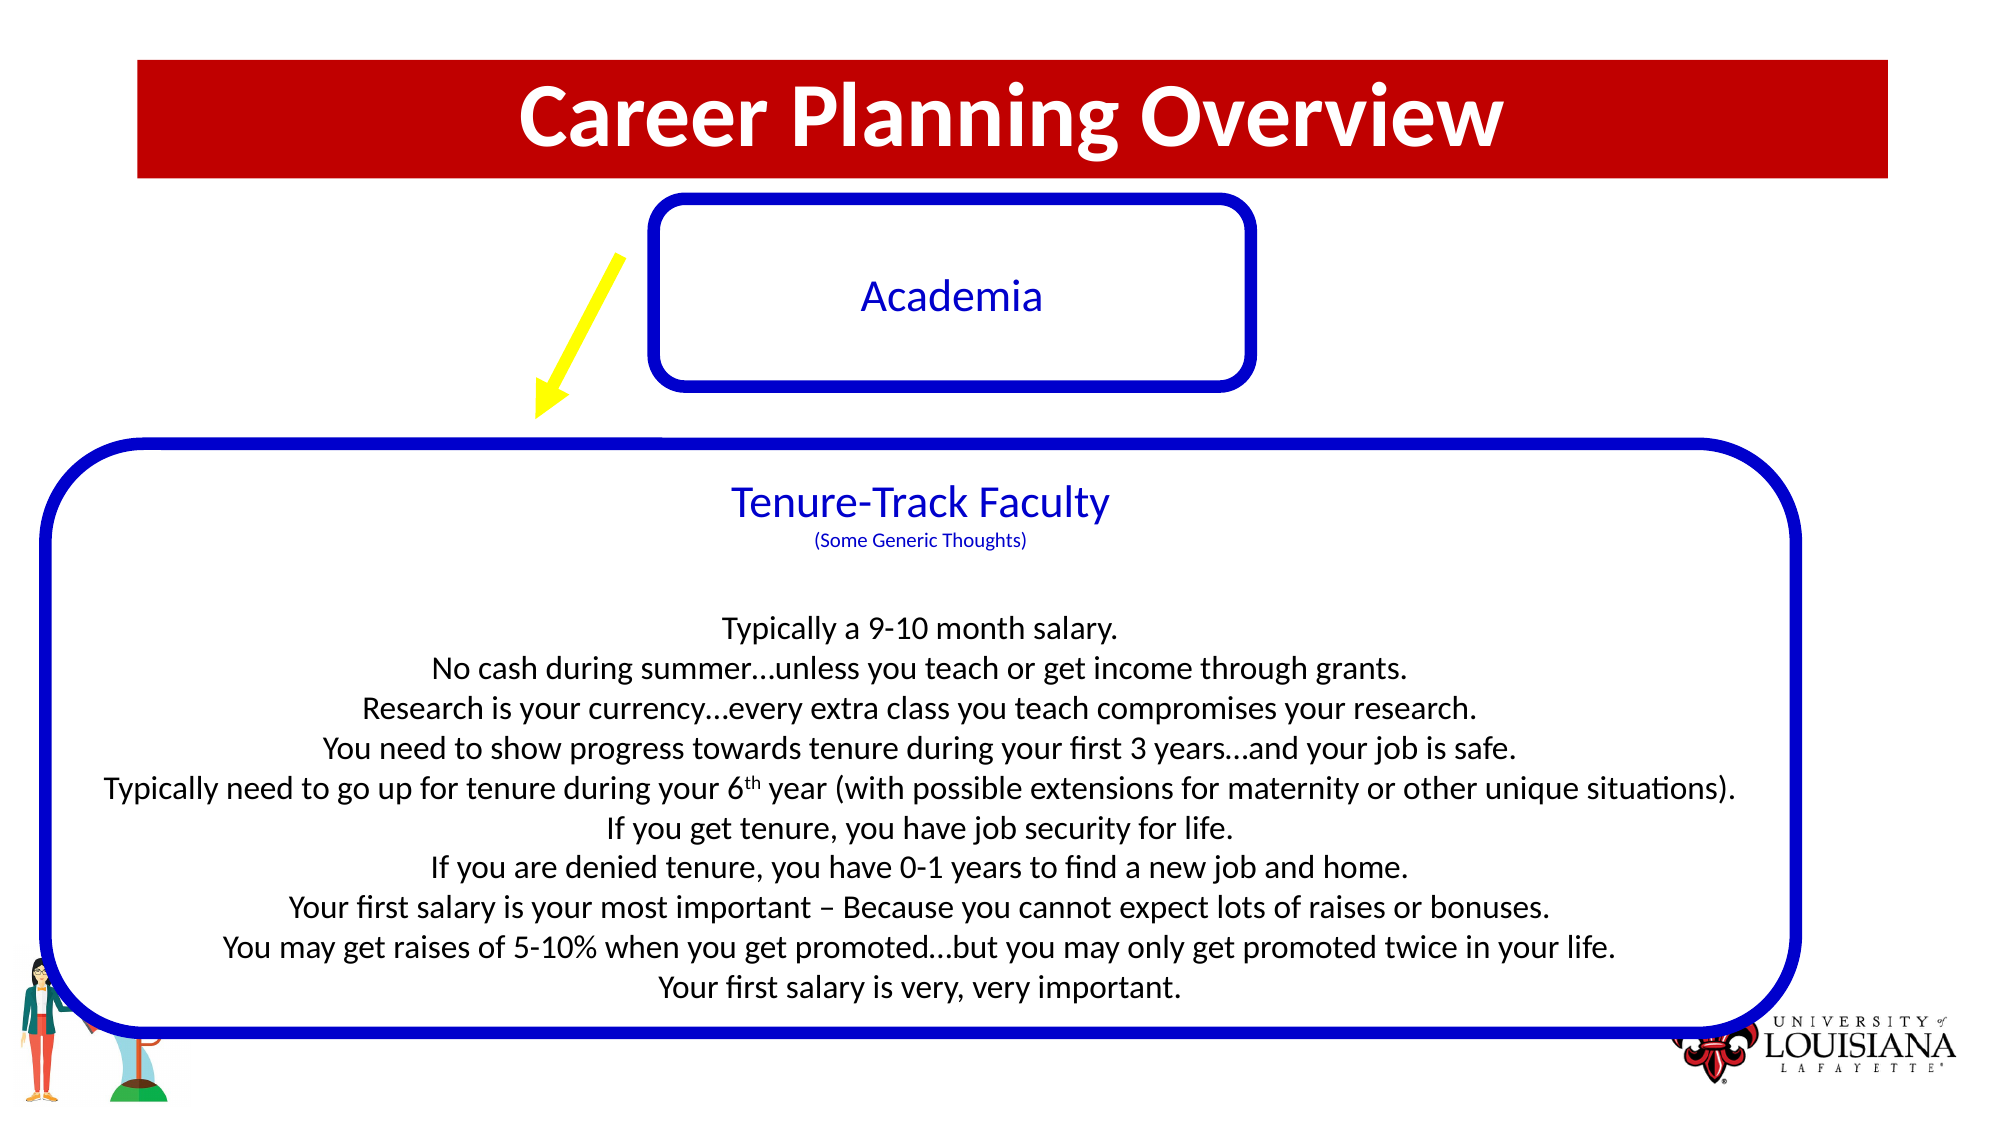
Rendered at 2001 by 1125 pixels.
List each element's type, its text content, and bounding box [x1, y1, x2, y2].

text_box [535, 255, 621, 420]
picture [13, 944, 191, 1107]
text_box Tenure-Track Faculty (Some Generic Thoughts) Typically a 9-10 month salary. No cash during summer…unless you teach or get income through grants. Research is your currency…every extra class you teach compromises your research. You need to show progress towards tenure during your first 3 years…and your job is safe. Typically need to go up for tenure during your 6th year (with possible extensions for maternity or other unique situations). If you get tenure, you have job security for life. If you are denied tenure, you have 0-1 years to find a new job and home. Your first salary is your most important – Because you cannot expect lots of raises or bonuses. You may get raises of 5-10% when you get promoted…but you may only get promoted twice in your life. Your first salary is very, very important. [44, 442, 1797, 1034]
text_box Career Planning Overview [137, 59, 1888, 179]
text_box Academia [652, 197, 1252, 388]
picture [1657, 977, 1982, 1091]
